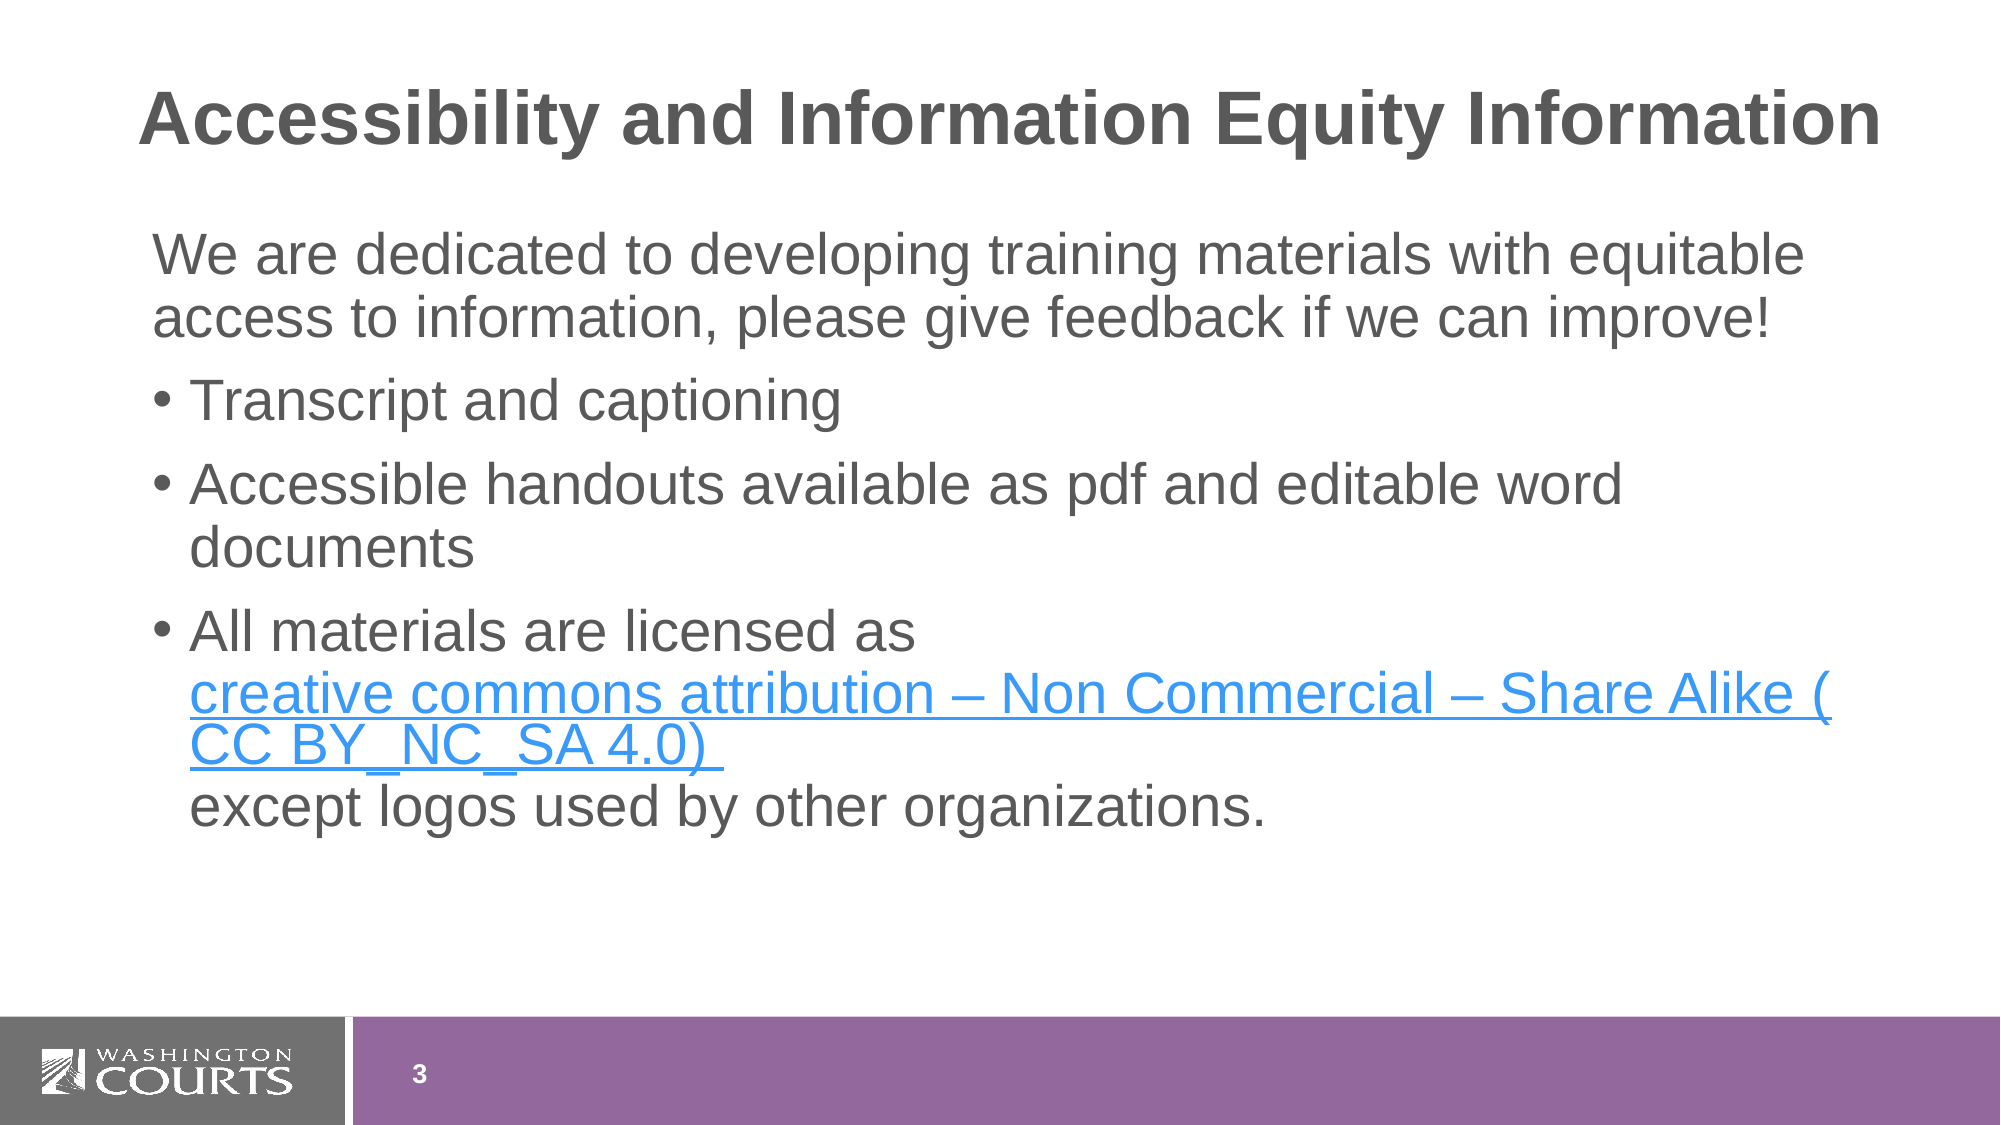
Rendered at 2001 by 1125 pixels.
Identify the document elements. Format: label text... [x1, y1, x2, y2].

title Accessibility and Information Equity Information [137, 78, 1913, 162]
picture [38, 1046, 294, 1099]
list We are dedicated to developing training materials with equitable access to information, please give feedback if we can improve! Transcript and captioning Accessible handouts available as pdf and editable word documents All materials are licensed as creative commons attribution – Non Commercial – Share Alike (CC BY_NC_SA 4.0) except logos used by other organizations. [137, 216, 1880, 989]
